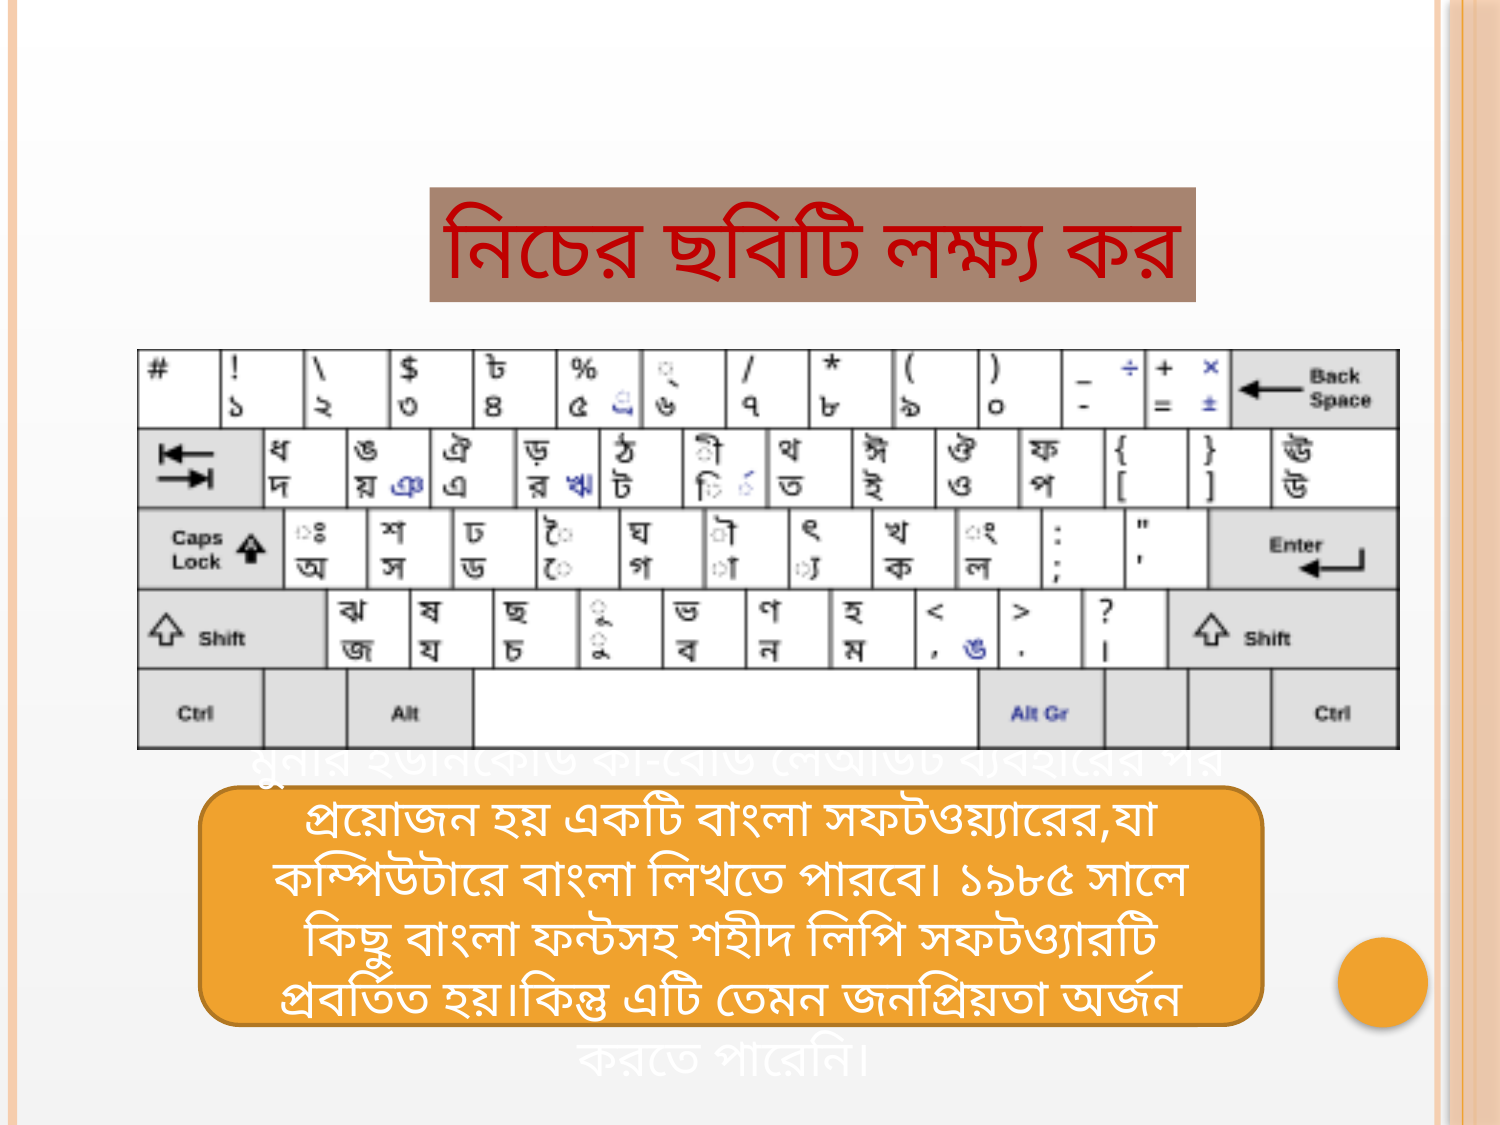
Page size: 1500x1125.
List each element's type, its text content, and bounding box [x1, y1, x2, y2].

picture [136, 349, 1401, 751]
text_box মুনীর ইউনিকোড কী-বোর্ড লেআউট ব্যবহারের পর প্রয়োজন হয় একটি বাংলা সফটওয়্যারের,যা কম্পিউটারে বাংলা লিখতে পারবে। ১৯৮৫ সালে কিছু বাংলা ফন্টসহ শহীদ লিপি সফটও্যারটি প্রবর্তিত হয়।কিন্তু এটি তেমন জনপ্রিয়তা অর্জন করতে পারেনি। [197, 785, 1265, 1028]
text_box নিচের ছবিটি লক্ষ্য কর [429, 187, 1196, 303]
